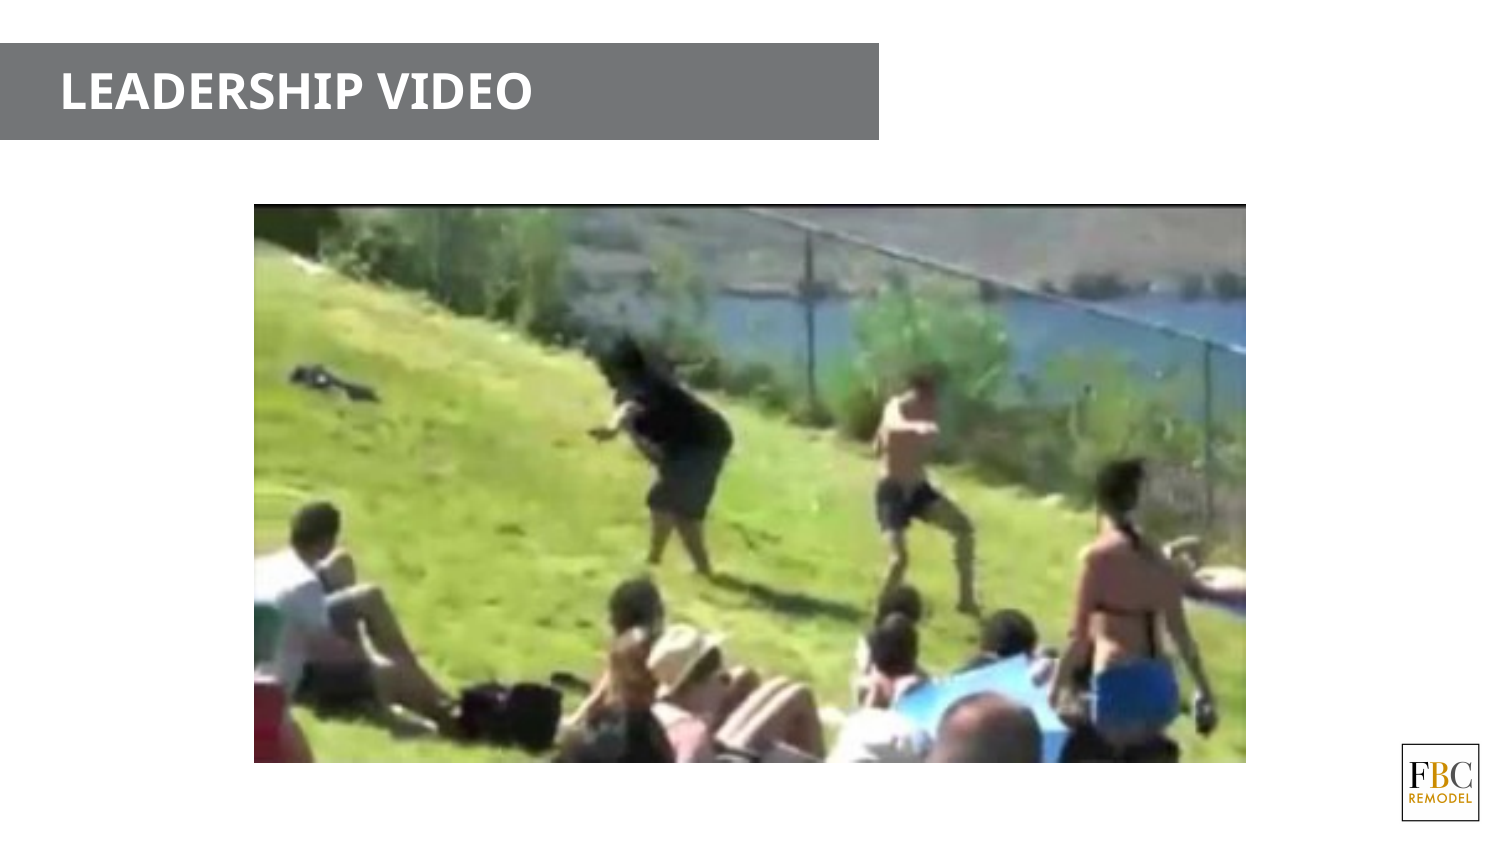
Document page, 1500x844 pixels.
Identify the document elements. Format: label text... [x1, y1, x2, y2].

picture [1399, 741, 1482, 824]
title LEADERSHIP VIDEO [44, 44, 850, 139]
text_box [253, 203, 1247, 765]
